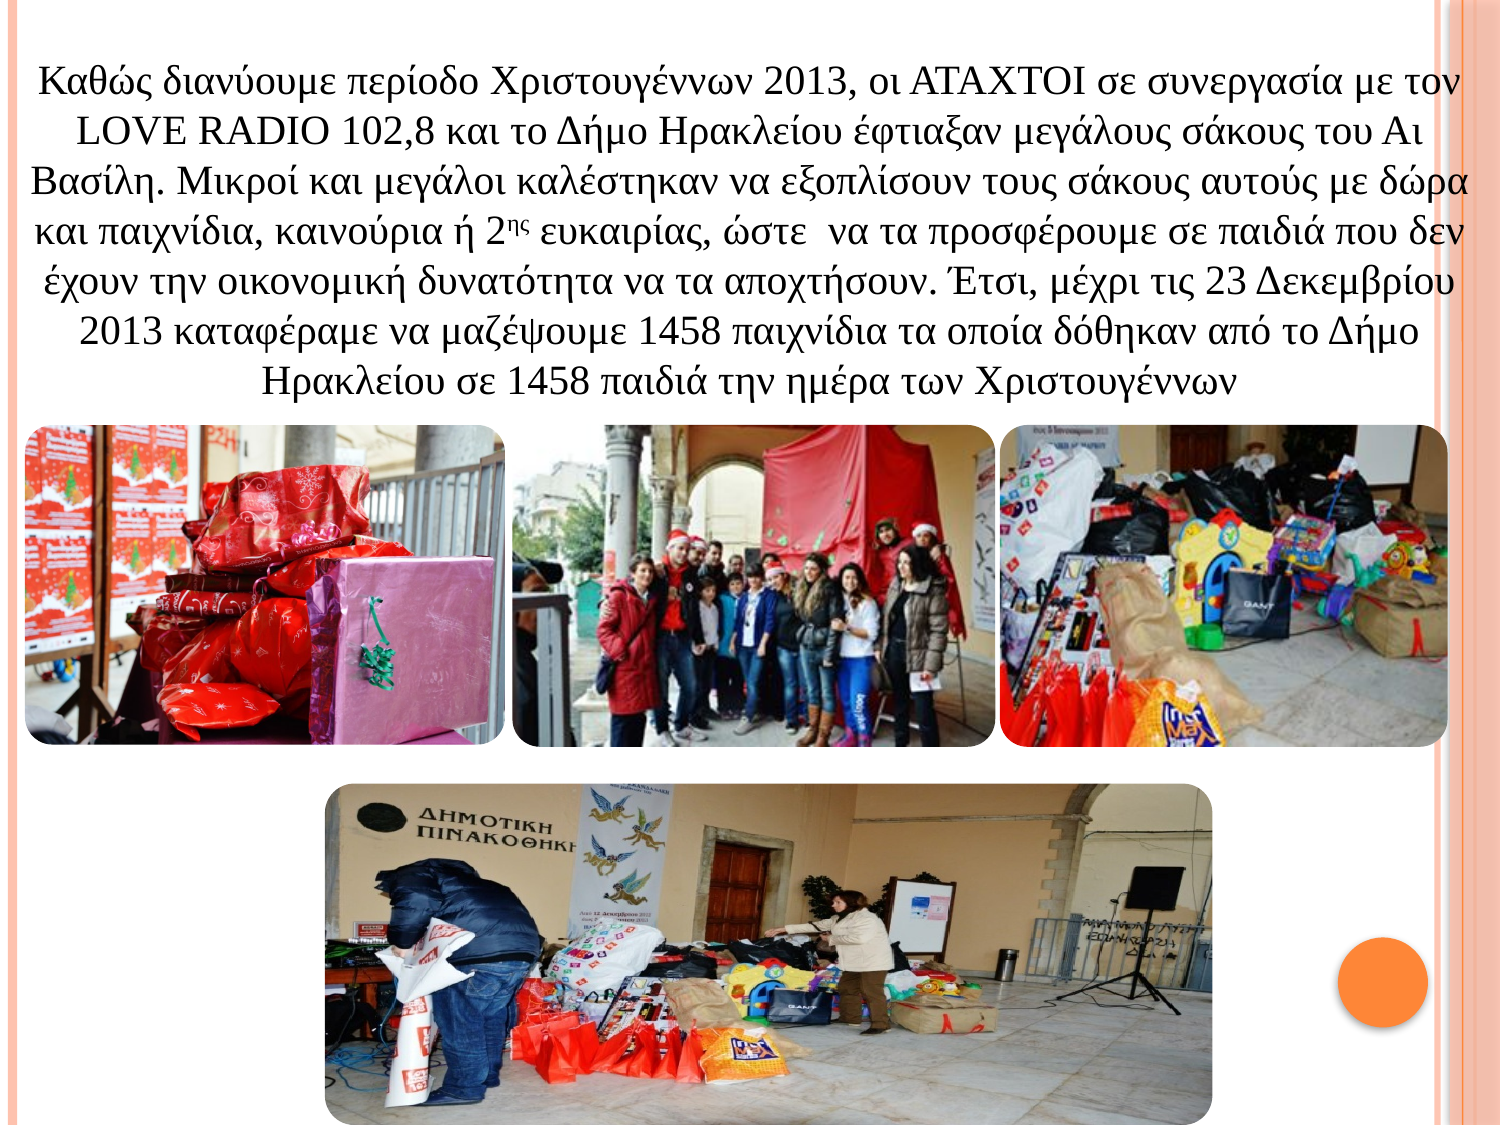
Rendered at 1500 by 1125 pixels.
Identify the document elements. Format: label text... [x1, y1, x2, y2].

text_box Καθώς διανύουμε περίοδο Χριστουγέννων 2013, οι ΑΤΑΧΤΟΙ σε συνεργασία με τον LOVE RADIO 102,8 και το Δήμο Ηρακλείου έφτιαξαν μεγάλους σάκους του Αι Βασίλη. Μικροί και μεγάλοι καλέστηκαν να εξοπλίσουν τους σάκους αυτούς με δώρα και παιχνίδια, καινούρια ή 2ης ευκαιρίας, ώστε να τα προσφέρουμε σε παιδιά που δεν έχουν την οικονομική δυνατότητα να τα αποχτήσουν. Έτσι, μέχρι τις 23 Δεκεμβρίου 2013 καταφέραμε να μαζέψουμε 1458 παιχνίδια τα οποία δόθηκαν από το Δήμο Ηρακλείου σε 1458 παιδιά την ημέρα των Χριστουγέννων [0, 0, 1500, 410]
picture [999, 424, 1449, 748]
picture [324, 783, 1213, 1125]
picture [511, 424, 996, 748]
picture [24, 424, 506, 746]
